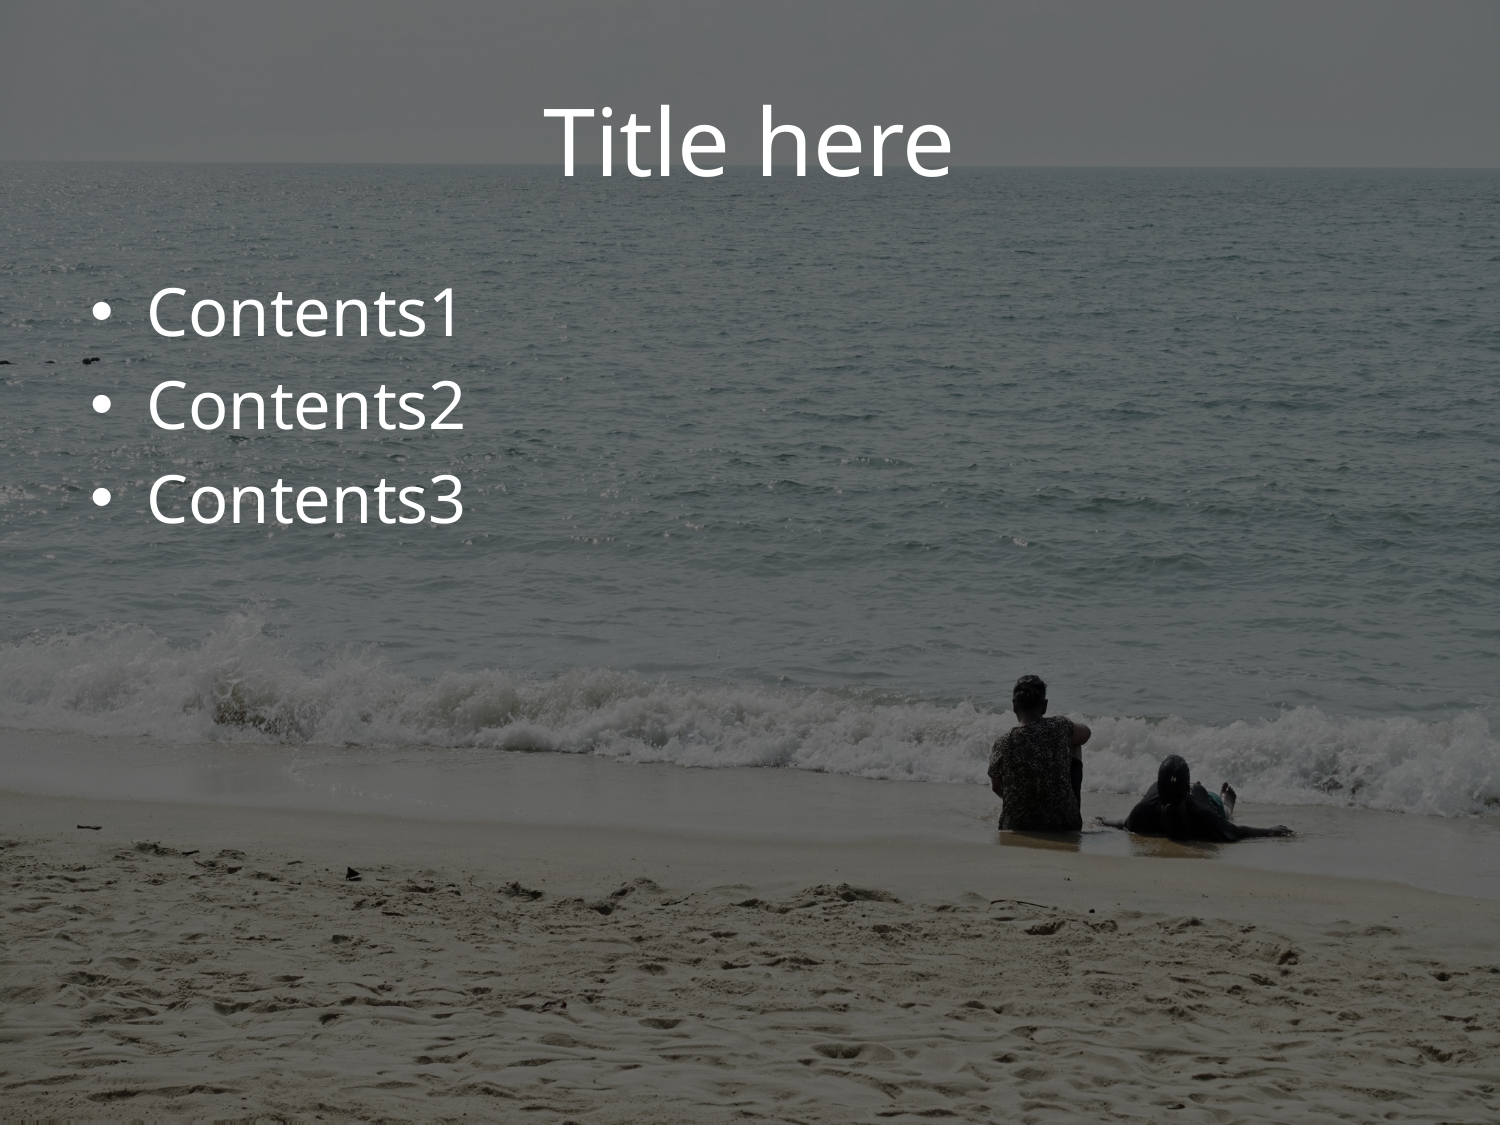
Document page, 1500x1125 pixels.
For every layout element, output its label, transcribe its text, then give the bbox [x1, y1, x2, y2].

title Title here [75, 45, 1425, 233]
list Contents1 Contents2 Contents3 [75, 262, 1425, 1005]
text_box [0, 0, 1500, 1125]
